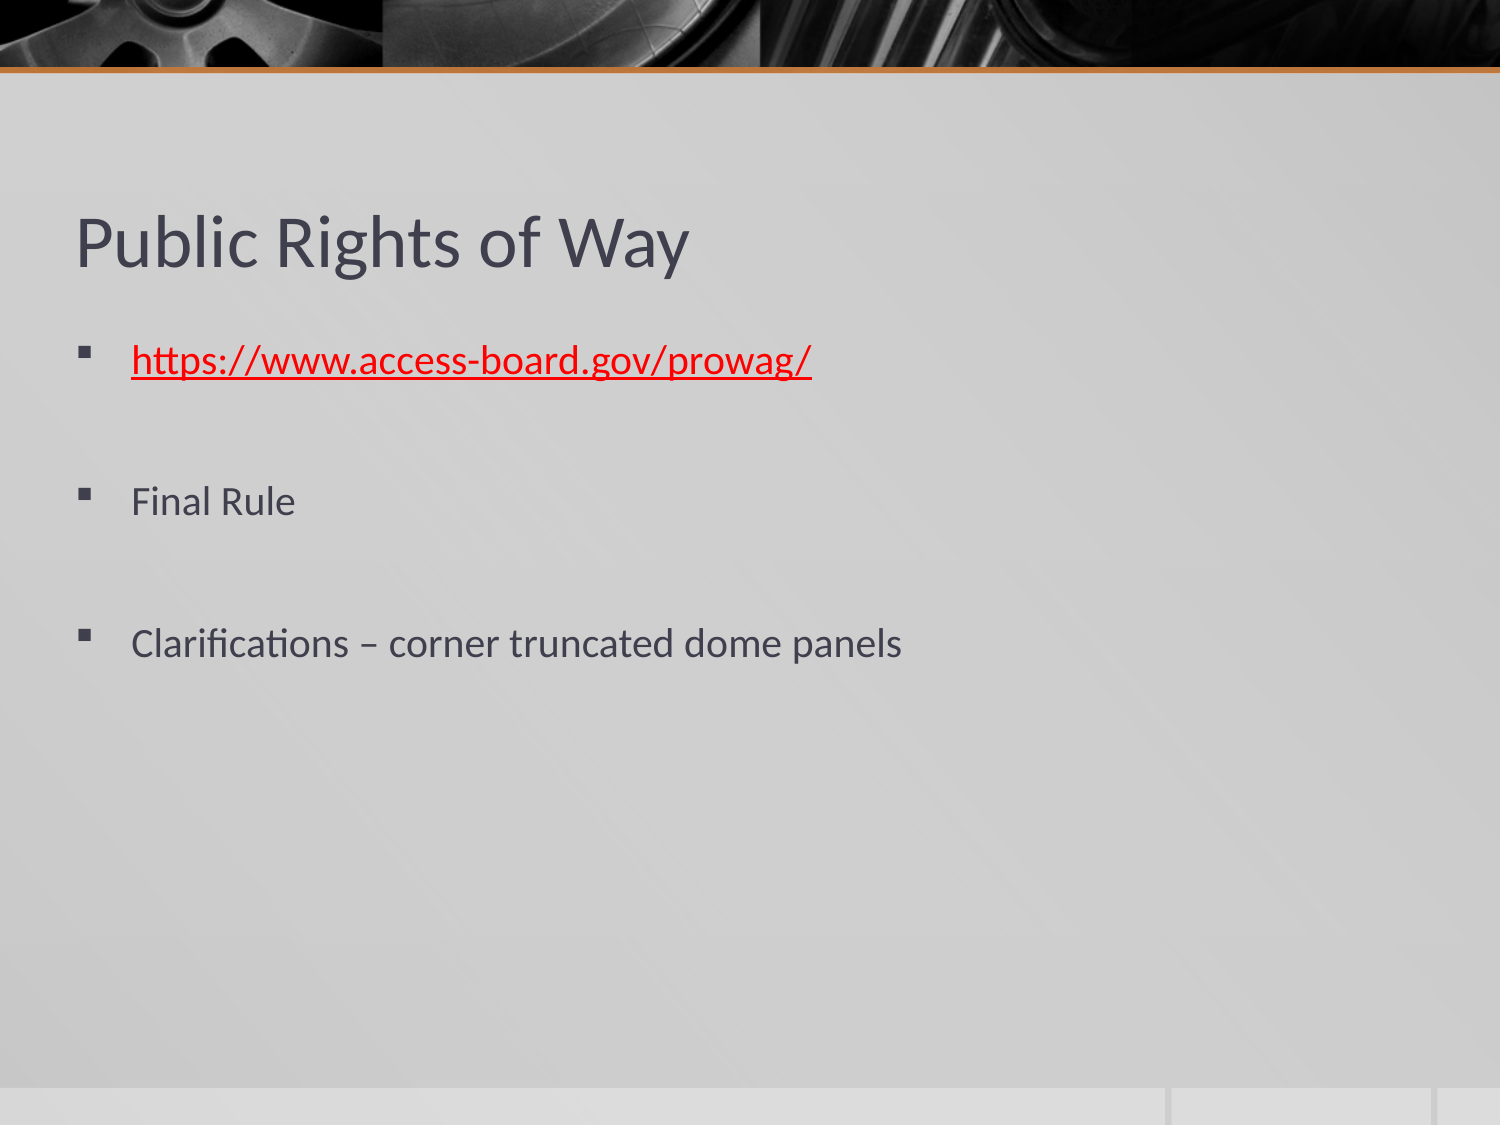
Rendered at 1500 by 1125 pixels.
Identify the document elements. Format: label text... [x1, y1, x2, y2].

picture [0, 0, 1500, 67]
title Public Rights of Way [75, 162, 1425, 313]
list https://www.access-board.gov/prowag/ Final Rule Clarifications – corner truncated dome panels [75, 324, 1425, 1005]
